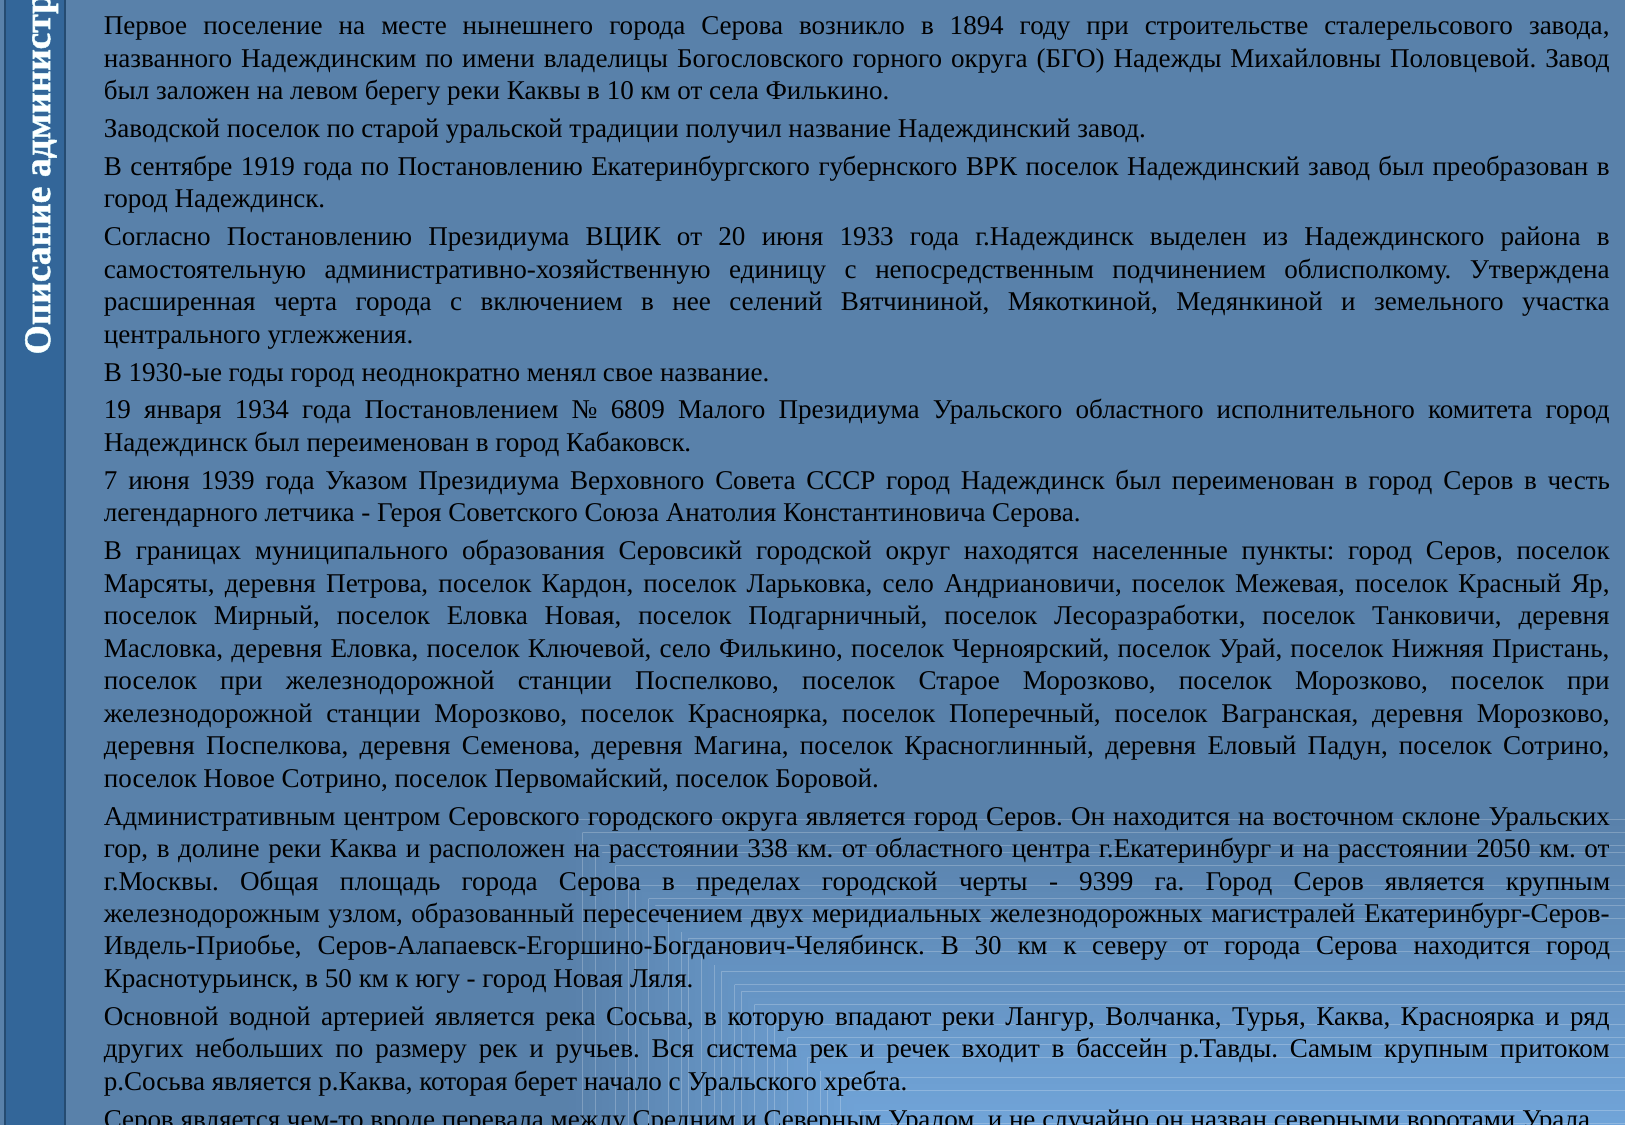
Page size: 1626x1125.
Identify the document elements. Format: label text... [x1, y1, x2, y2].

subtitle Первое поселение на месте нынешнего города Серова возникло в 1894 году при строительстве сталерельсового завода, названного Надеждинским по имени владелицы Богословского горного округа (БГО) Надежды Михайловны Половцевой. Завод был заложен на левом берегу реки Каквы в 10 км от села Филькино. Заводской поселок по старой уральской традиции получил название Надеждинский завод. В сентябре 1919 года по Постановлению Екатеринбургского губернского ВРК поселок Надеждинский завод был преобразован в город Надеждинск. Согласно Постановлению Президиума ВЦИК от 20 июня 1933 года г.Надеждинск выделен из Надеждинского района в самостоятельную административно-хозяйственную единицу с непосредственным подчинением облисполкому. Утверждена расширенная черта города с включением в нее селений Вятчининой, Мякоткиной, Медянкиной и земельного участка центрального углежжения. В 1930-ые годы город неоднократно менял свое название. 19 января 1934 года Постановлением № 6809 Малого Президиума Уральского областного исполнительного комитета город Надеждинск был переименован в город Кабаковск. 7 июня 1939 года Указом Президиума Верховного Совета СССР город Надеждинск был переименован в город Серов в честь легендарного летчика - Героя Советского Союза Анатолия Константиновича Серова. В границах муниципального образования Серовсикй городской округ находятся населенные пункты: город Серов, поселок Марсяты, деревня Петрова, поселок Кардон, поселок Ларьковка, село Андриановичи, поселок Межевая, поселок Красный Яр, поселок Мирный, поселок Еловка Новая, поселок Подгарничный, поселок Лесоразработки, поселок Танковичи, деревня Масловка, деревня Еловка, поселок Ключевой, село Филькино, поселок Черноярский, поселок Урай, поселок Нижняя Пристань, поселок при железнодорожной станции Поспелково, поселок Старое Морозково, поселок Морозково, поселок при железнодорожной станции Морозково, поселок Красноярка, поселок Поперечный, поселок Вагранская, деревня Морозково, деревня Поспелкова, деревня Семенова, деревня Магина, поселок Красноглинный, деревня Еловый Падун, поселок Сотрино, поселок Новое Сотрино, поселок Первомайский, поселок Боровой. Административным центром Серовского городского округа является город Серов. Он находится на восточном склоне Уральских гор, в долине реки Каква и расположен на расстоянии 338 км. от областного центра г.Екатеринбург и на расстоянии 2050 км. от г.Москвы. Общая площадь города Серова в пределах городской черты - 9399 га. Город Серов является крупным железнодорожным узлом, образованный пересечением двух меридиальных железнодорожных магистралей Екатеринбург-Серов-Ивдель-Приобье, Серов-Алапаевск-Егоршино-Богданович-Челябинск. В 30 км к северу от города Серова находится город Краснотурьинск, в 50 км к югу - город Новая Ляля. Основной водной артерией является река Сосьва, в которую впадают реки Лангур, Волчанка, Турья, Каква, Красноярка и ряд других небольших по размеру рек и ручьев. Вся система рек и речек входит в бассейн р.Тавды. Самым крупным притоком р.Сосьва является р.Каква, которая берет начало с Уральского хребта. Серов является чем-то вроде перевала между Средним и Северным Уралом, и не случайно он назван северными воротами Урала. [89, 0, 1625, 1082]
text_box Описание административно-территориального деления [4, 0, 66, 1125]
